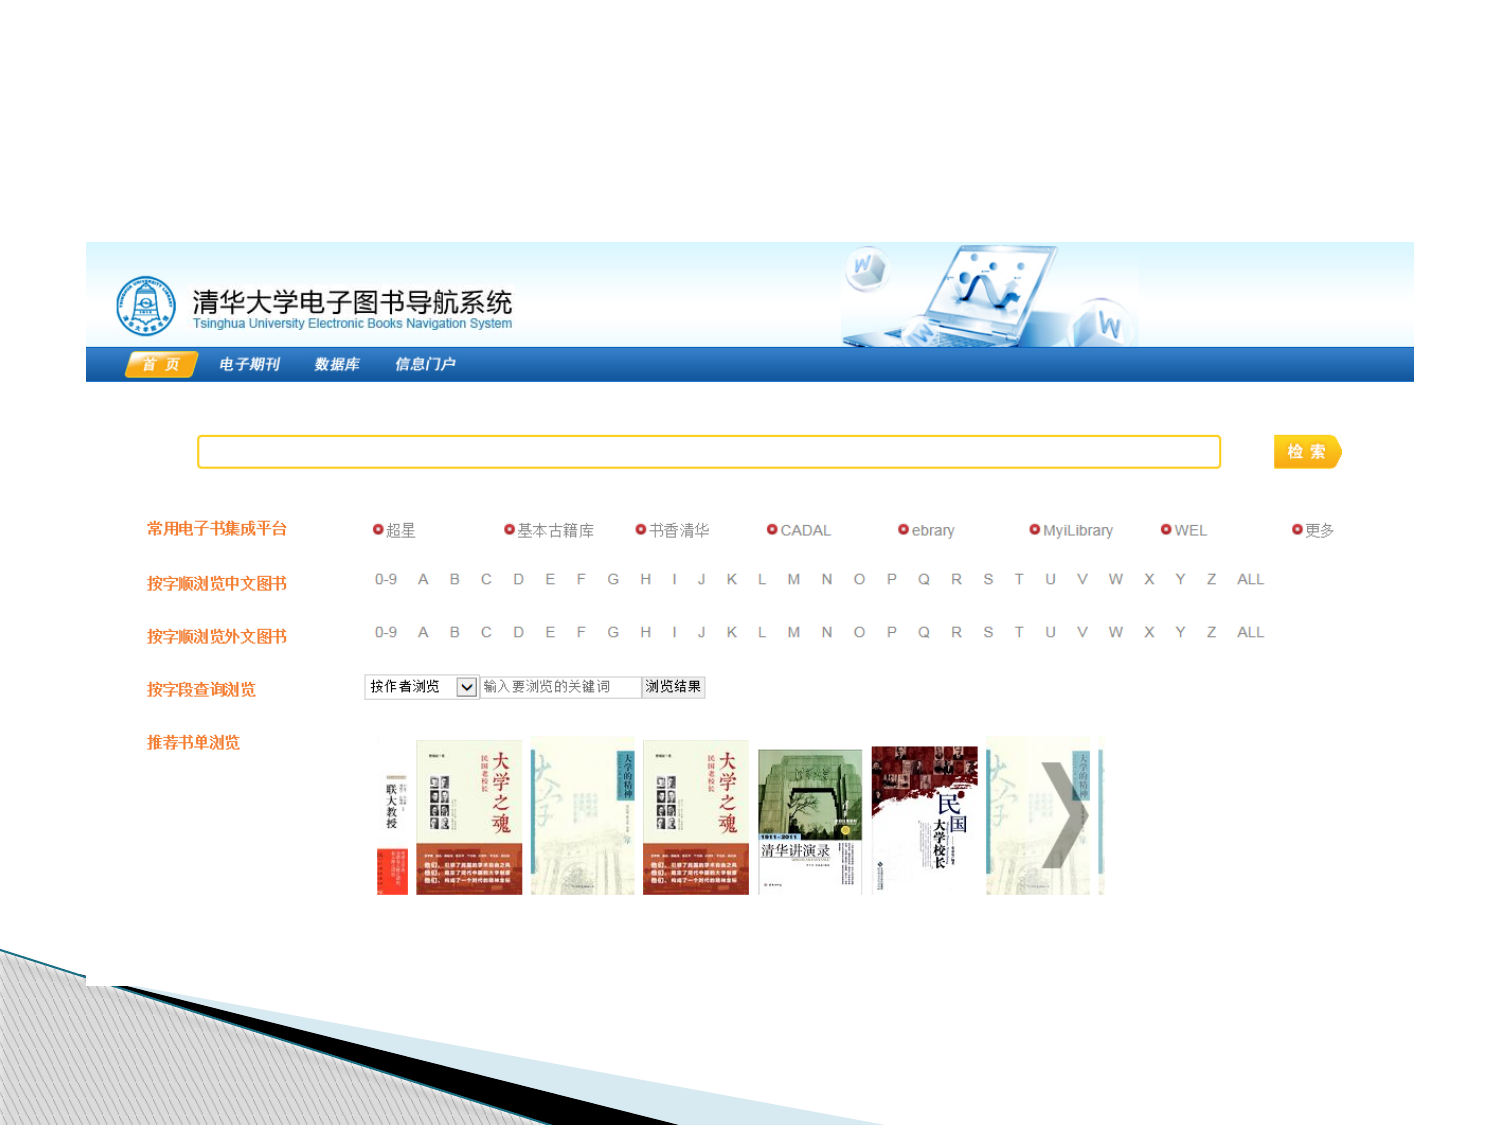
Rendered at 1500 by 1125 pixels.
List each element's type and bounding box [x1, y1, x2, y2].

list [86, 242, 1414, 986]
